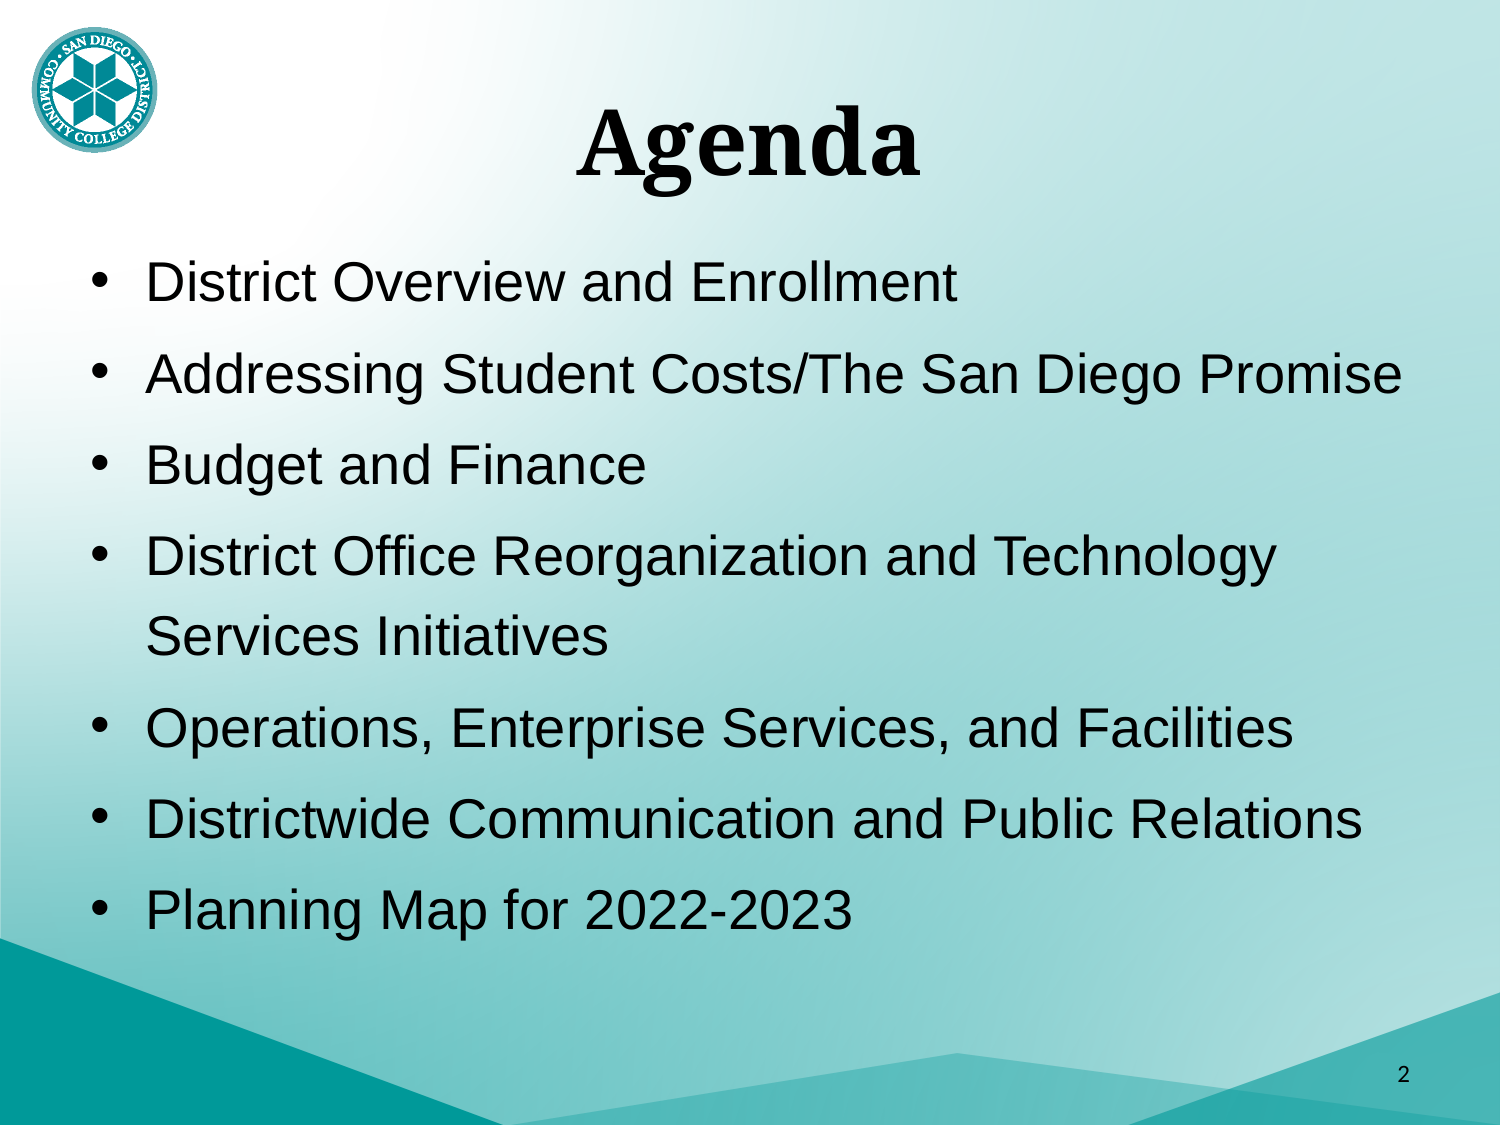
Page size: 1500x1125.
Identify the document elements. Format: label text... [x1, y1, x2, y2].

picture [0, 0, 1500, 1125]
title Agenda [75, 45, 1425, 224]
slide_number 2 [1074, 1042, 1425, 1103]
list District Overview and Enrollment Addressing Student Costs/The San Diego Promise Budget and Finance District Office Reorganization and Technology Services Initiatives Operations, Enterprise Services, and Facilities Districtwide Communication and Public Relations Planning Map for 2022-2023 [75, 224, 1425, 1043]
